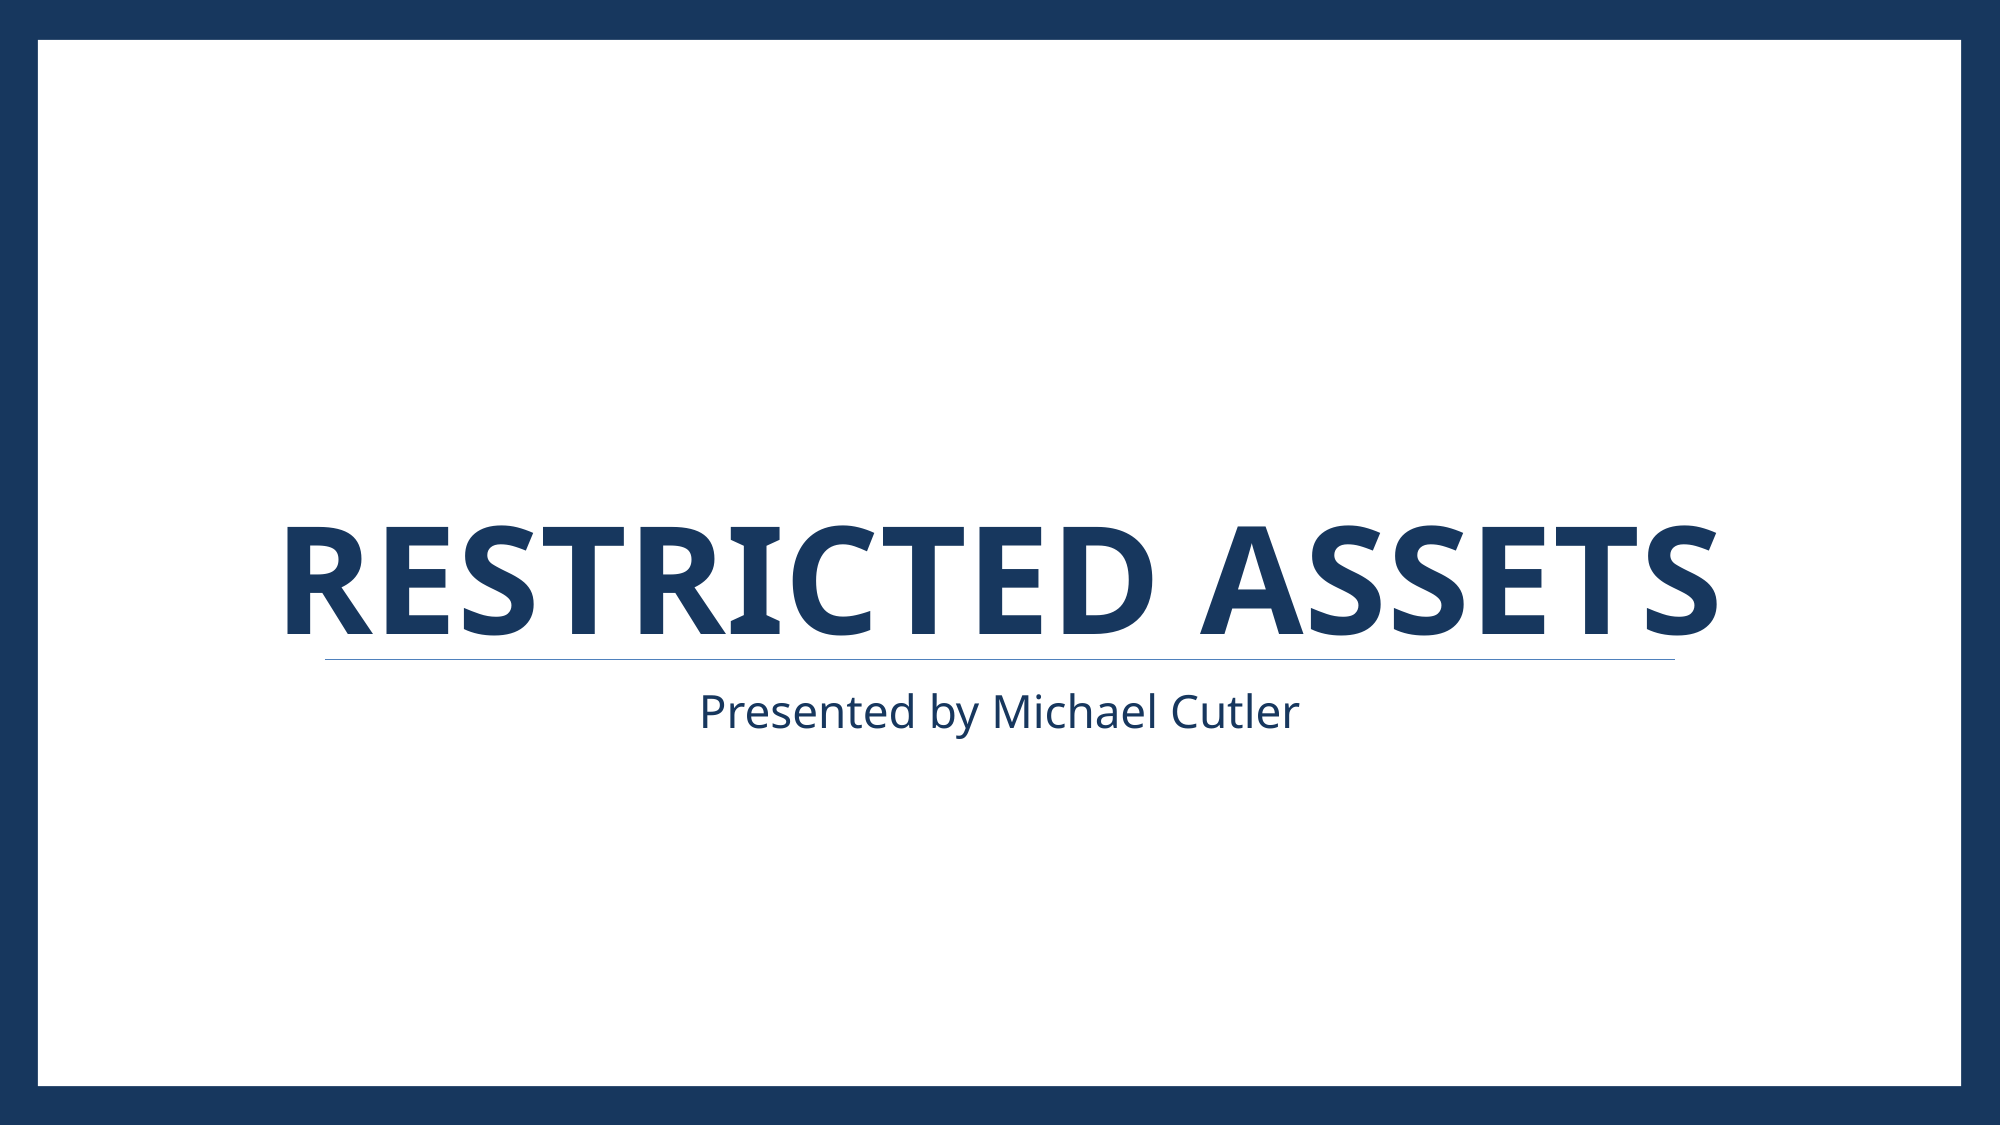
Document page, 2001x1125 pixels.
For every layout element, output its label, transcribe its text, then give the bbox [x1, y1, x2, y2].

title Restricted assets [181, 192, 1817, 673]
list Presented by Michael Cutler [280, 681, 1719, 906]
